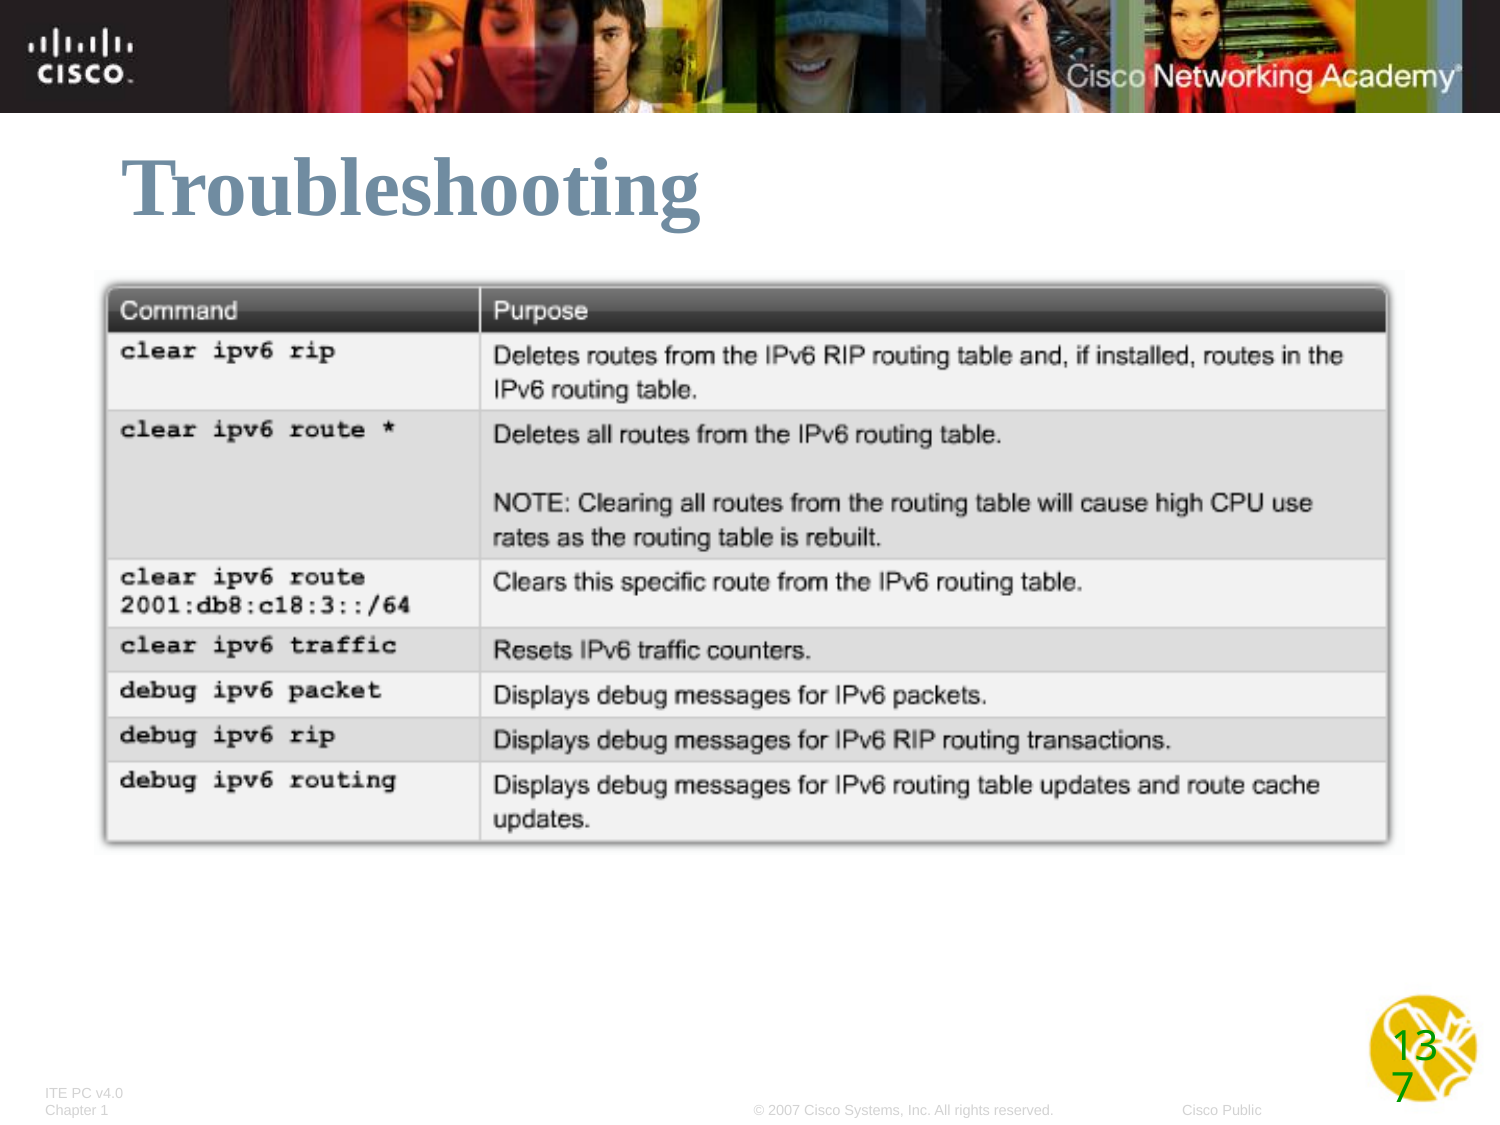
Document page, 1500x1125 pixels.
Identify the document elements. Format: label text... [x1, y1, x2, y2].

title Troubleshooting [107, 102, 1444, 241]
picture [0, 0, 1500, 113]
picture [1340, 970, 1500, 1125]
picture [94, 270, 1406, 855]
